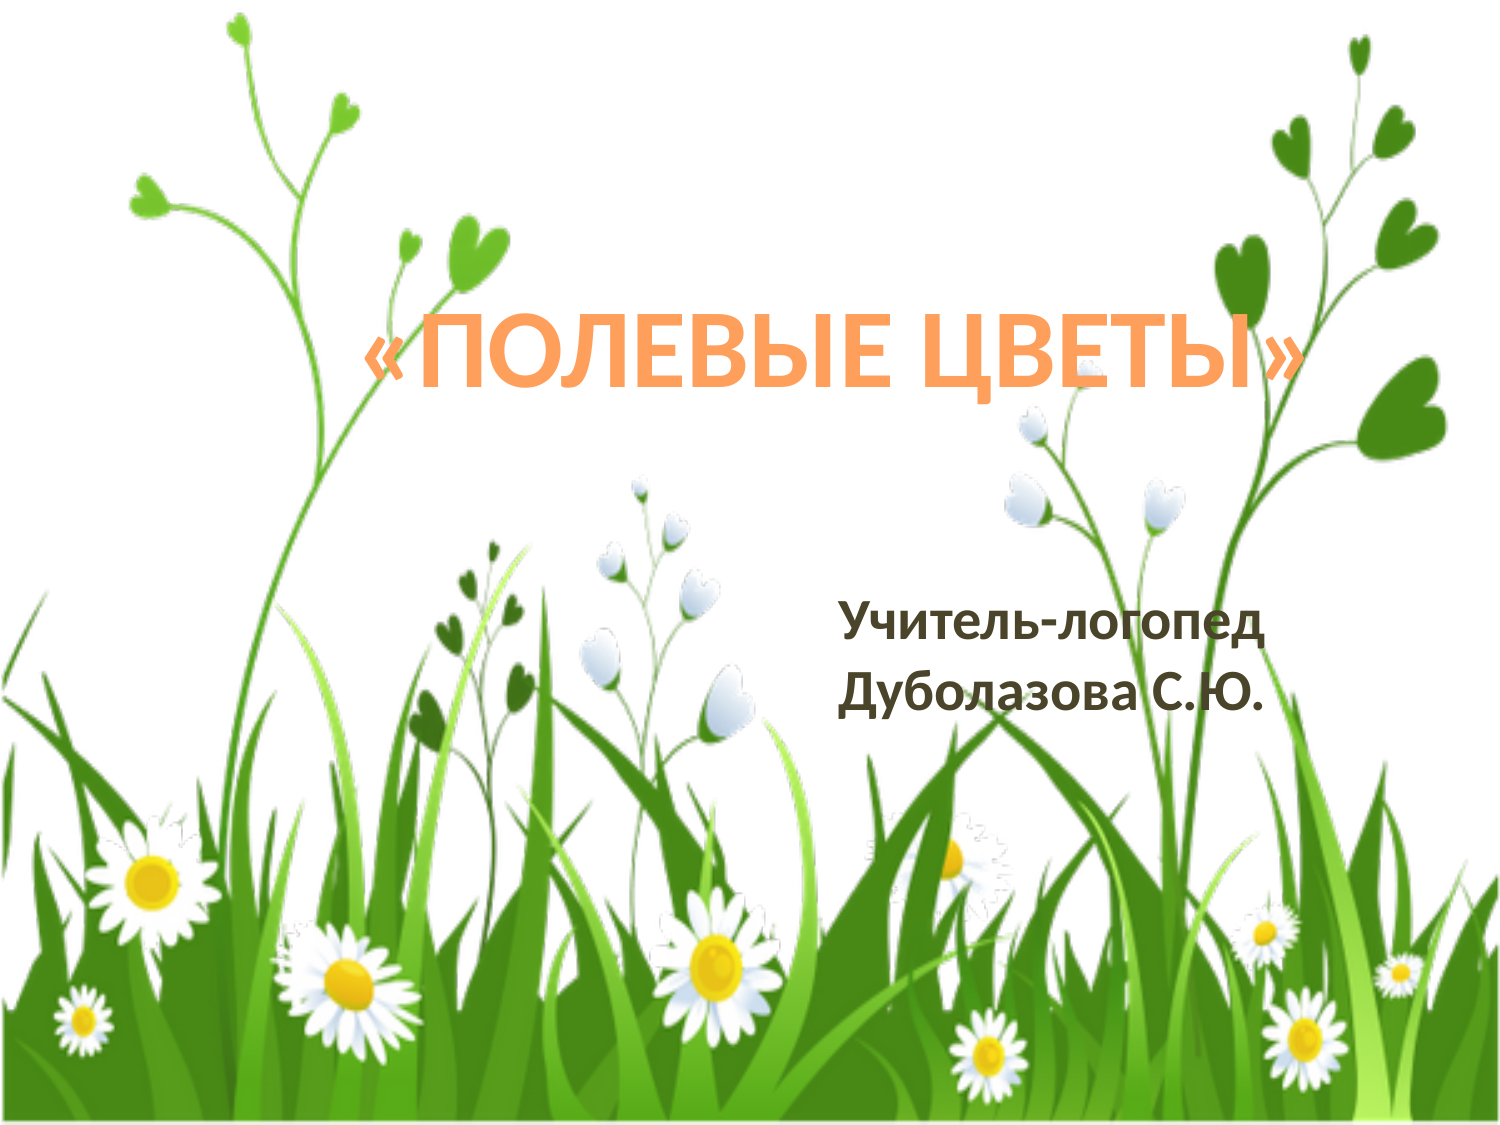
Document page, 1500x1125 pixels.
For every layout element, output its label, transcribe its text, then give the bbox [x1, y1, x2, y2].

picture [0, 0, 1500, 1125]
text_box «ПОЛЕВЫЕ ЦВЕТЫ» [341, 267, 1333, 418]
text_box Учитель-логопед Дуболазова С.Ю. [823, 574, 1281, 729]
